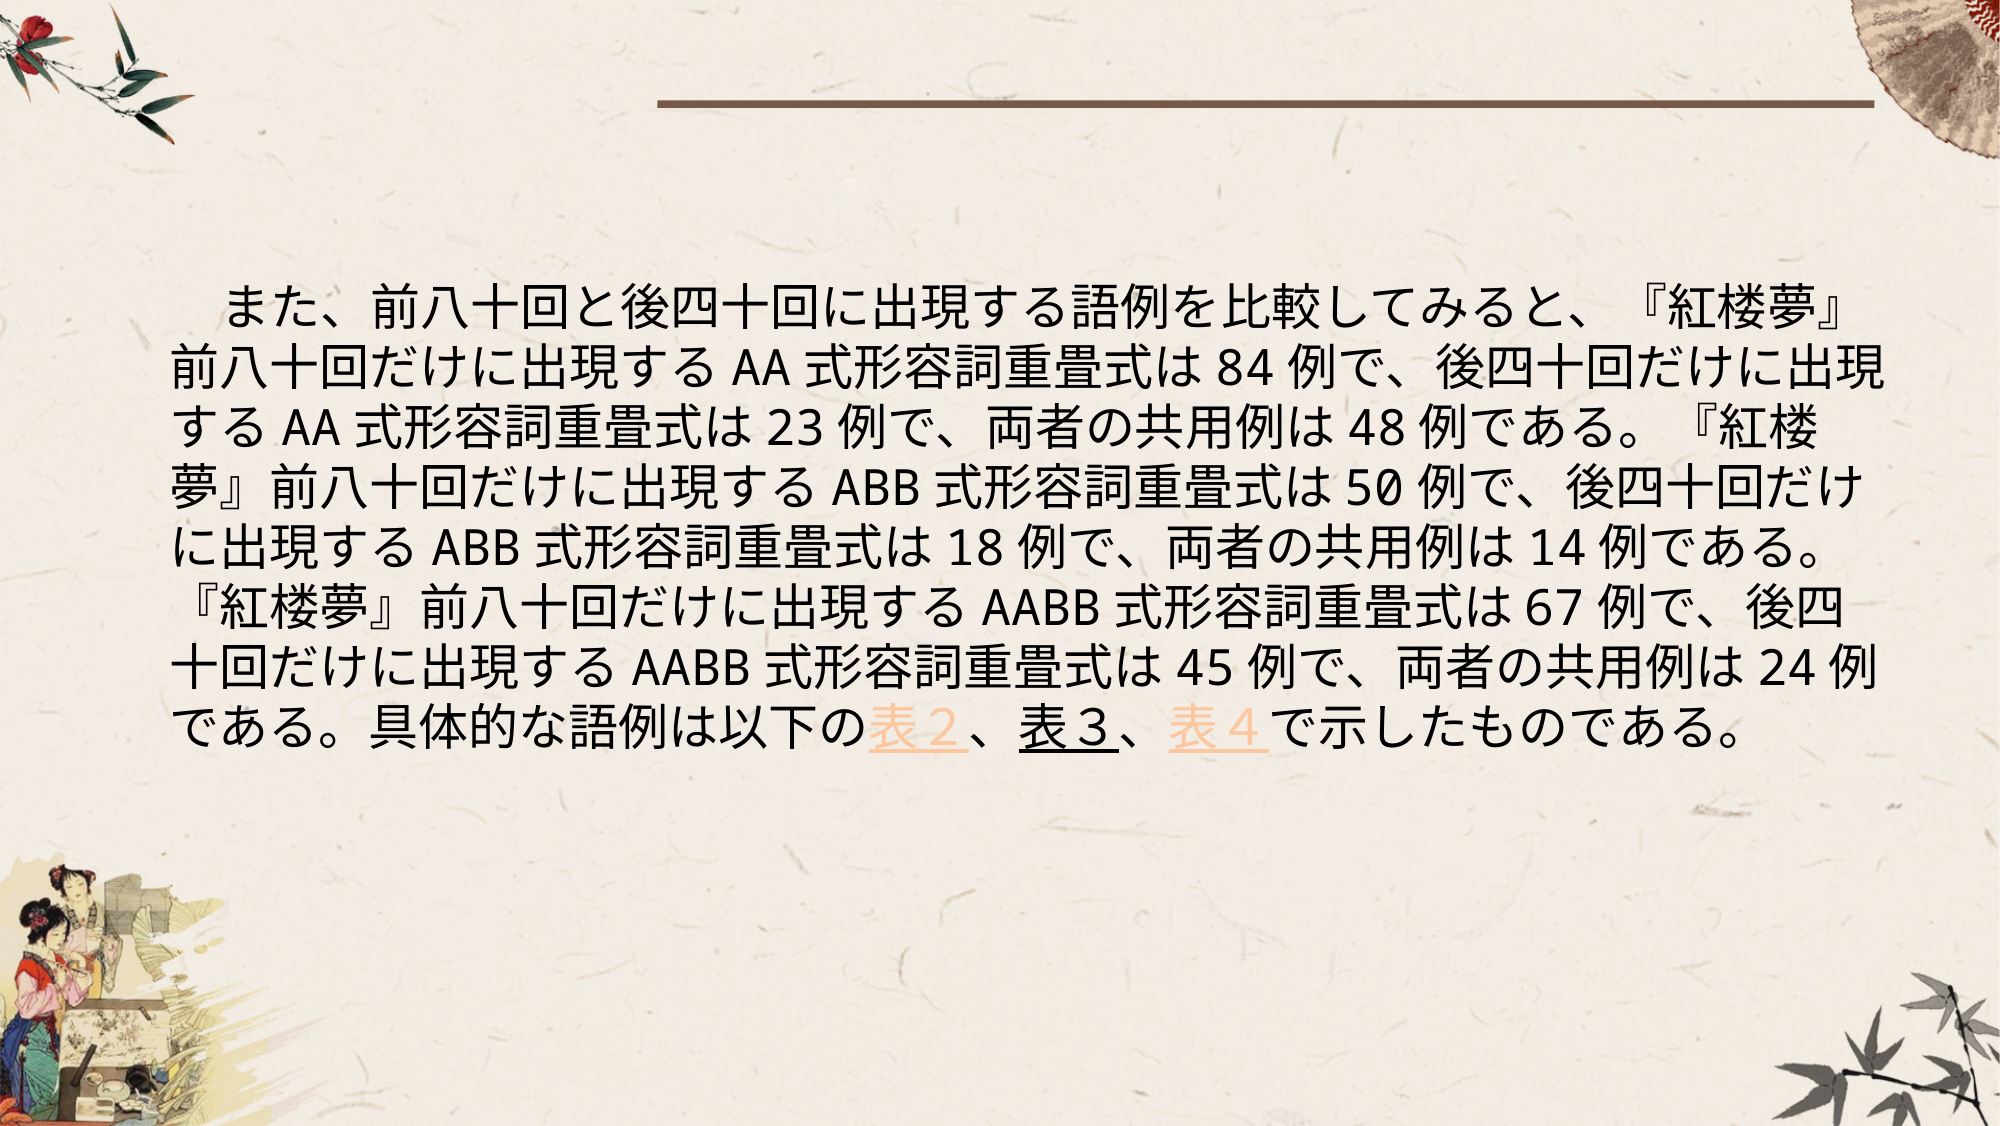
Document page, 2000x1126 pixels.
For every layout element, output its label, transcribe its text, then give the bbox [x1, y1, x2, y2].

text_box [154, 33, 1875, 155]
text_box また、前八十回と後四十回に出現する語例を比較してみると、『紅楼夢』前八十回だけに出現するAA式形容詞重畳式は84例で、後四十回だけに出現するAA式形容詞重畳式は23例で、両者の共用例は48例である。『紅楼夢』前八十回だけに出現するABB式形容詞重畳式は50例で、後四十回だけに出現するABB式形容詞重畳式は18例で、両者の共用例は14例である。『紅楼夢』前八十回だけに出現するAABB式形容詞重畳式は67例で、後四十回だけに出現するAABB式形容詞重畳式は45例で、両者の共用例は24例である。具体的な語例は以下の表２、表３、表４で示したものである。 [154, 267, 1903, 776]
picture [0, 0, 2000, 1126]
